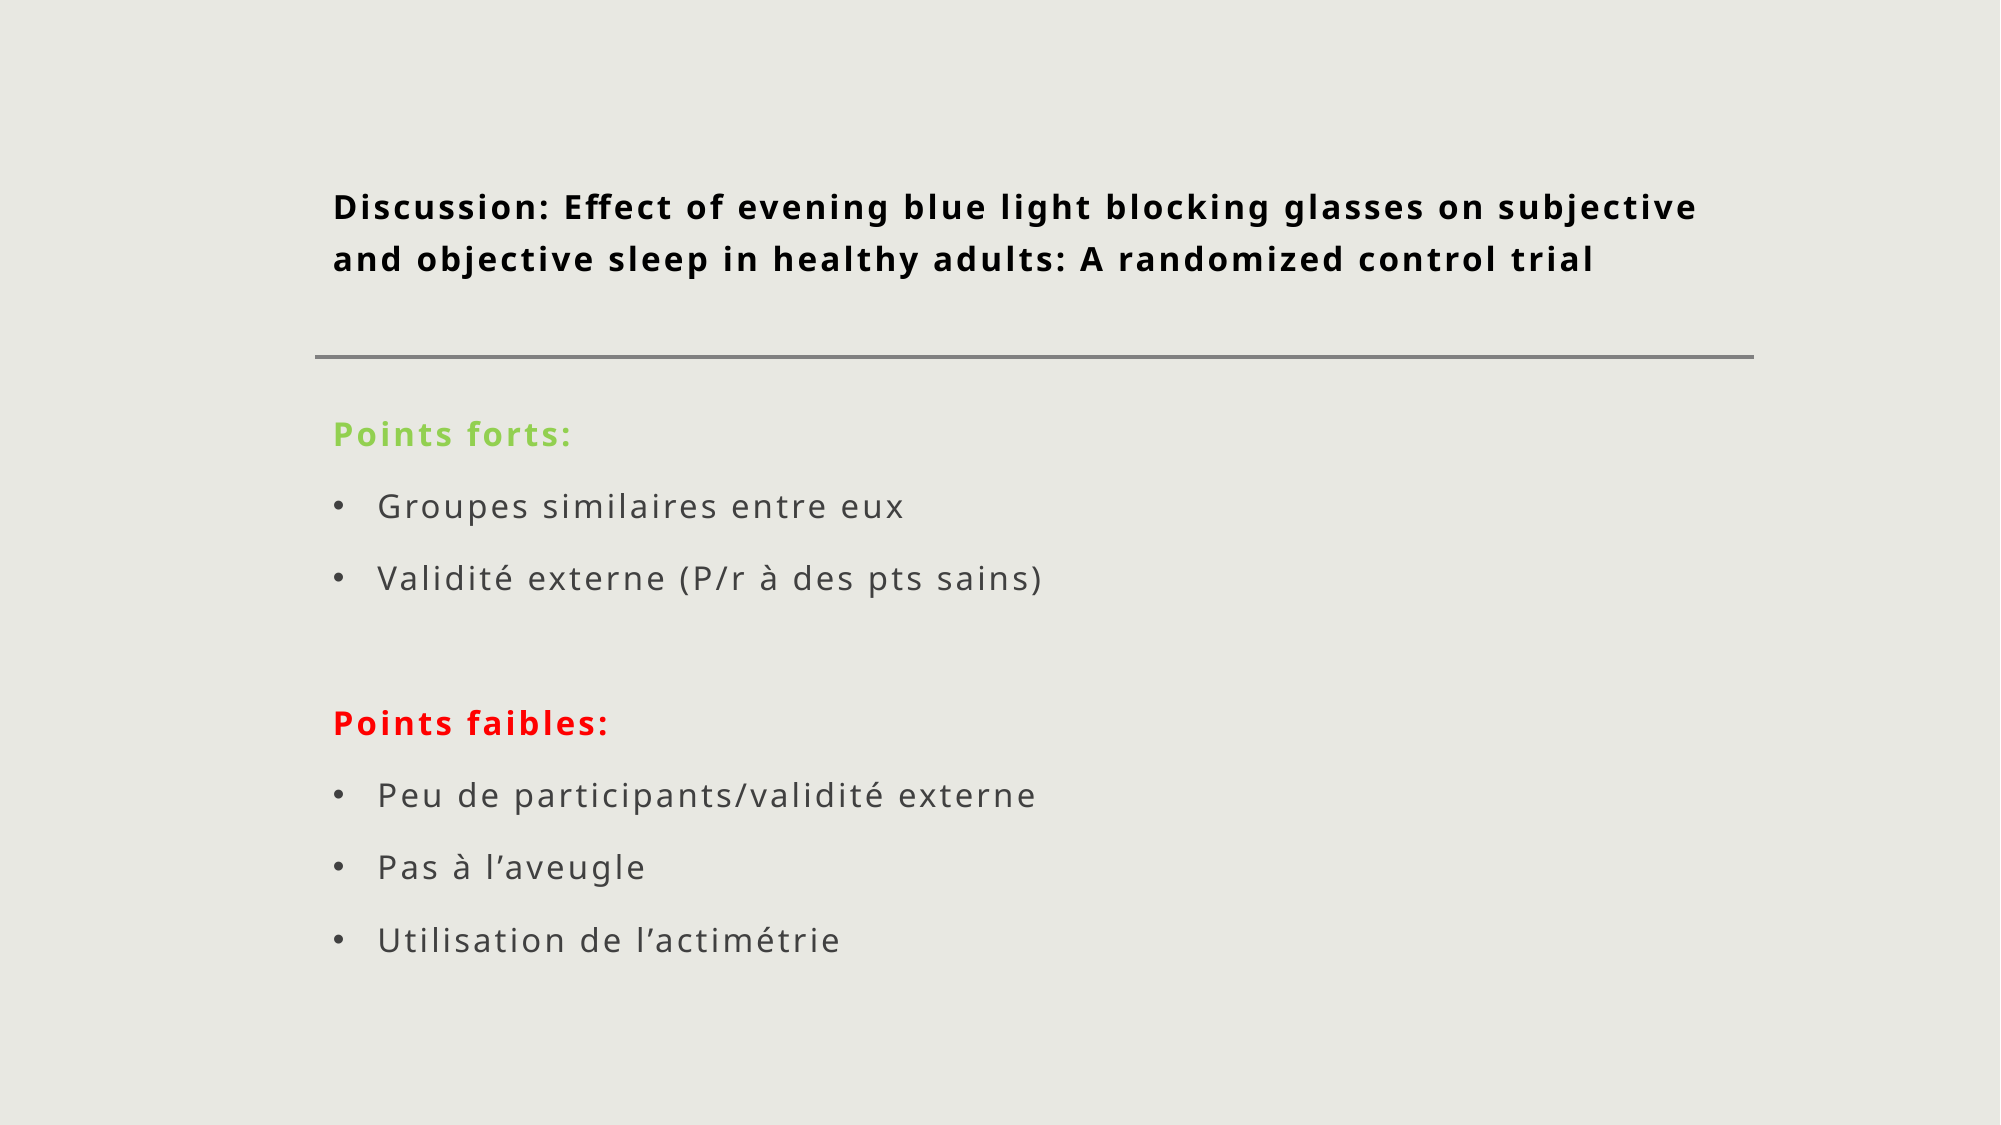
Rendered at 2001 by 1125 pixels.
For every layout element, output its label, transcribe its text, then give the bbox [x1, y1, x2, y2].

list Points forts: Groupes similaires entre eux Validité externe (P/r à des pts sains) Points faibles: Peu de participants/validité externe Pas à l’aveugle Utilisation de l’actimétrie [315, 379, 1754, 979]
title Discussion: Effect of evening blue light blocking glasses on subjective and objective sleep in healthy adults: A randomized control trial [315, 72, 1754, 294]
